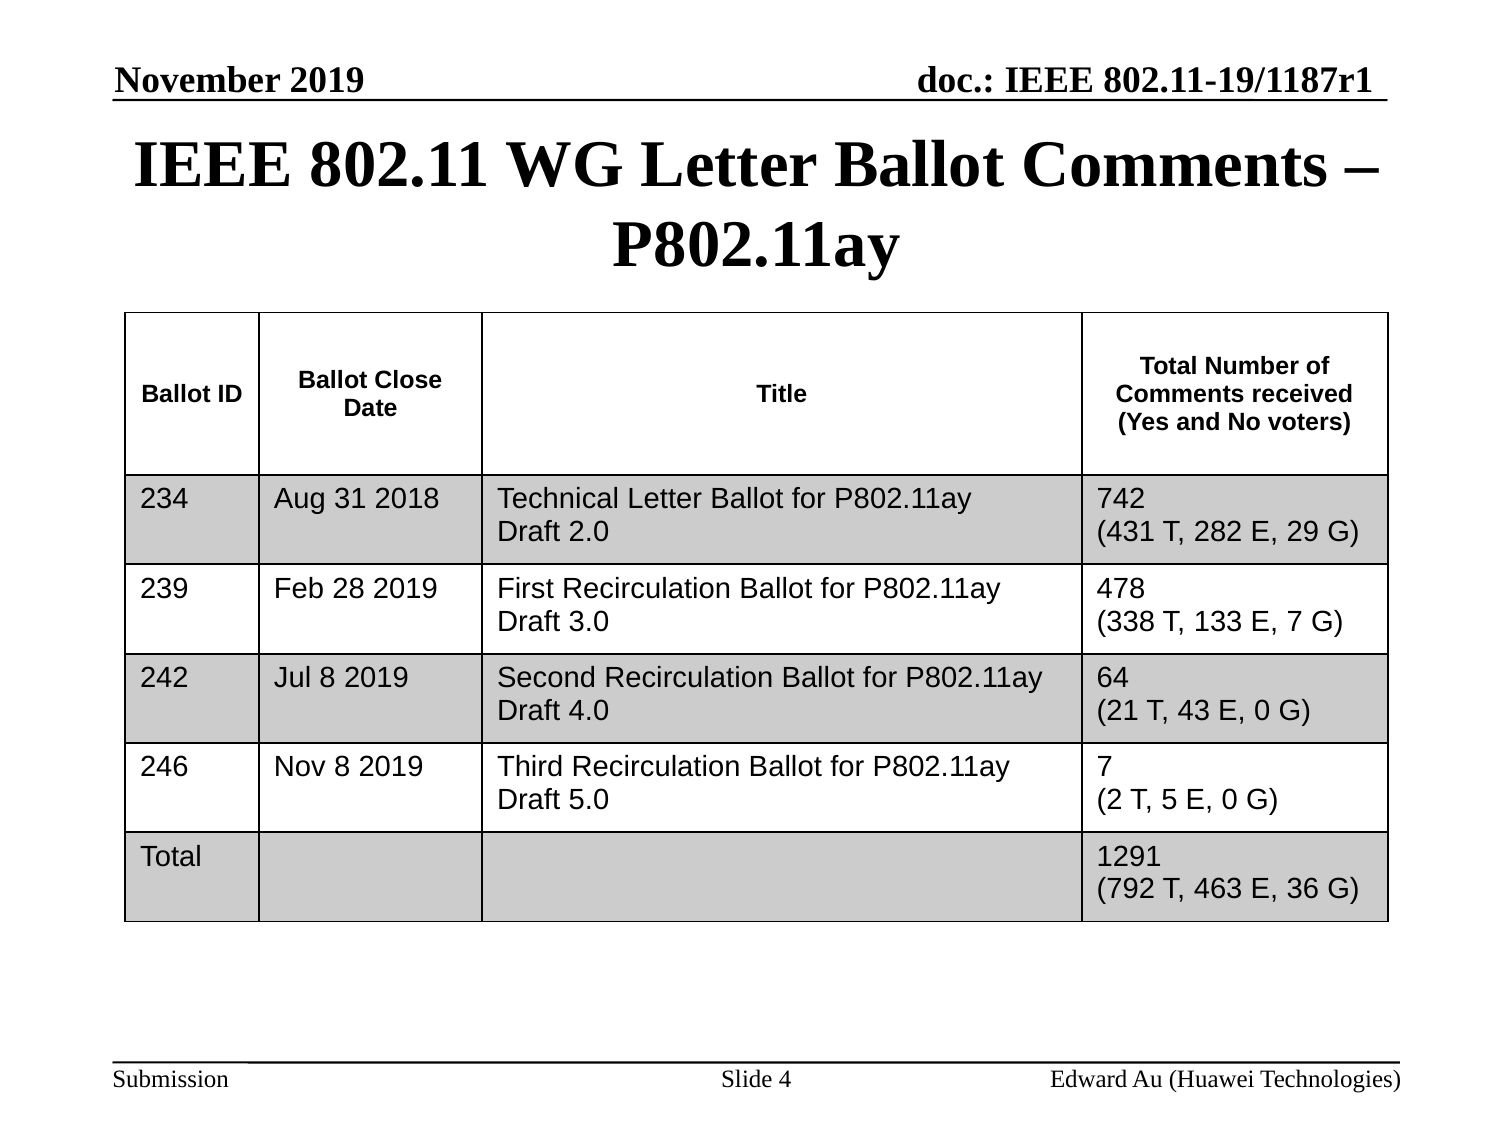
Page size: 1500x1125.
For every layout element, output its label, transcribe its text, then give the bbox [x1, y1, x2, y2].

table_cell [260, 833, 481, 921]
title IEEE 802.11 WG Letter Ballot Comments – P802.11ay [112, 112, 1402, 288]
slide_number Slide 4 [712, 1061, 800, 1093]
table_cell Aug 31 2018 [260, 476, 481, 563]
table_cell 1291 (792 T, 463 E, 36 G) [1083, 833, 1387, 921]
table_header Total Number of Comments received (Yes and No voters) [1083, 313, 1387, 474]
table_header Ballot ID [126, 313, 258, 474]
table_cell 742 (431 T, 282 E, 29 G) [1083, 476, 1387, 563]
table_cell Third Recirculation Ballot for P802.11ay Draft 5.0 [483, 744, 1081, 831]
table_cell Jul 8 2019 [260, 655, 481, 742]
table_cell Nov 8 2019 [260, 744, 481, 831]
table_cell 478 (338 T, 133 E, 7 G) [1083, 565, 1387, 653]
footer Edward Au (Huawei Technologies) [1044, 1061, 1402, 1093]
table_cell Second Recirculation Ballot for P802.11ay Draft 4.0 [483, 655, 1081, 742]
table_cell Feb 28 2019 [260, 565, 481, 653]
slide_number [114, 54, 368, 101]
table_header Ballot Close Date [260, 313, 481, 474]
table_cell 242 [126, 655, 258, 742]
table_cell 239 [126, 565, 258, 653]
table_cell [483, 833, 1081, 921]
table_cell 7 (2 T, 5 E, 0 G) [1083, 744, 1387, 831]
table_cell First Recirculation Ballot for P802.11ay Draft 3.0 [483, 565, 1081, 653]
table_cell 64 (21 T, 43 E, 0 G) [1083, 655, 1387, 742]
table_cell Total [126, 833, 258, 921]
table_cell 246 [126, 744, 258, 831]
table_cell 234 [126, 476, 258, 563]
table_header Title [483, 313, 1081, 474]
table_cell Technical Letter Ballot for P802.11ay Draft 2.0 [483, 476, 1081, 563]
